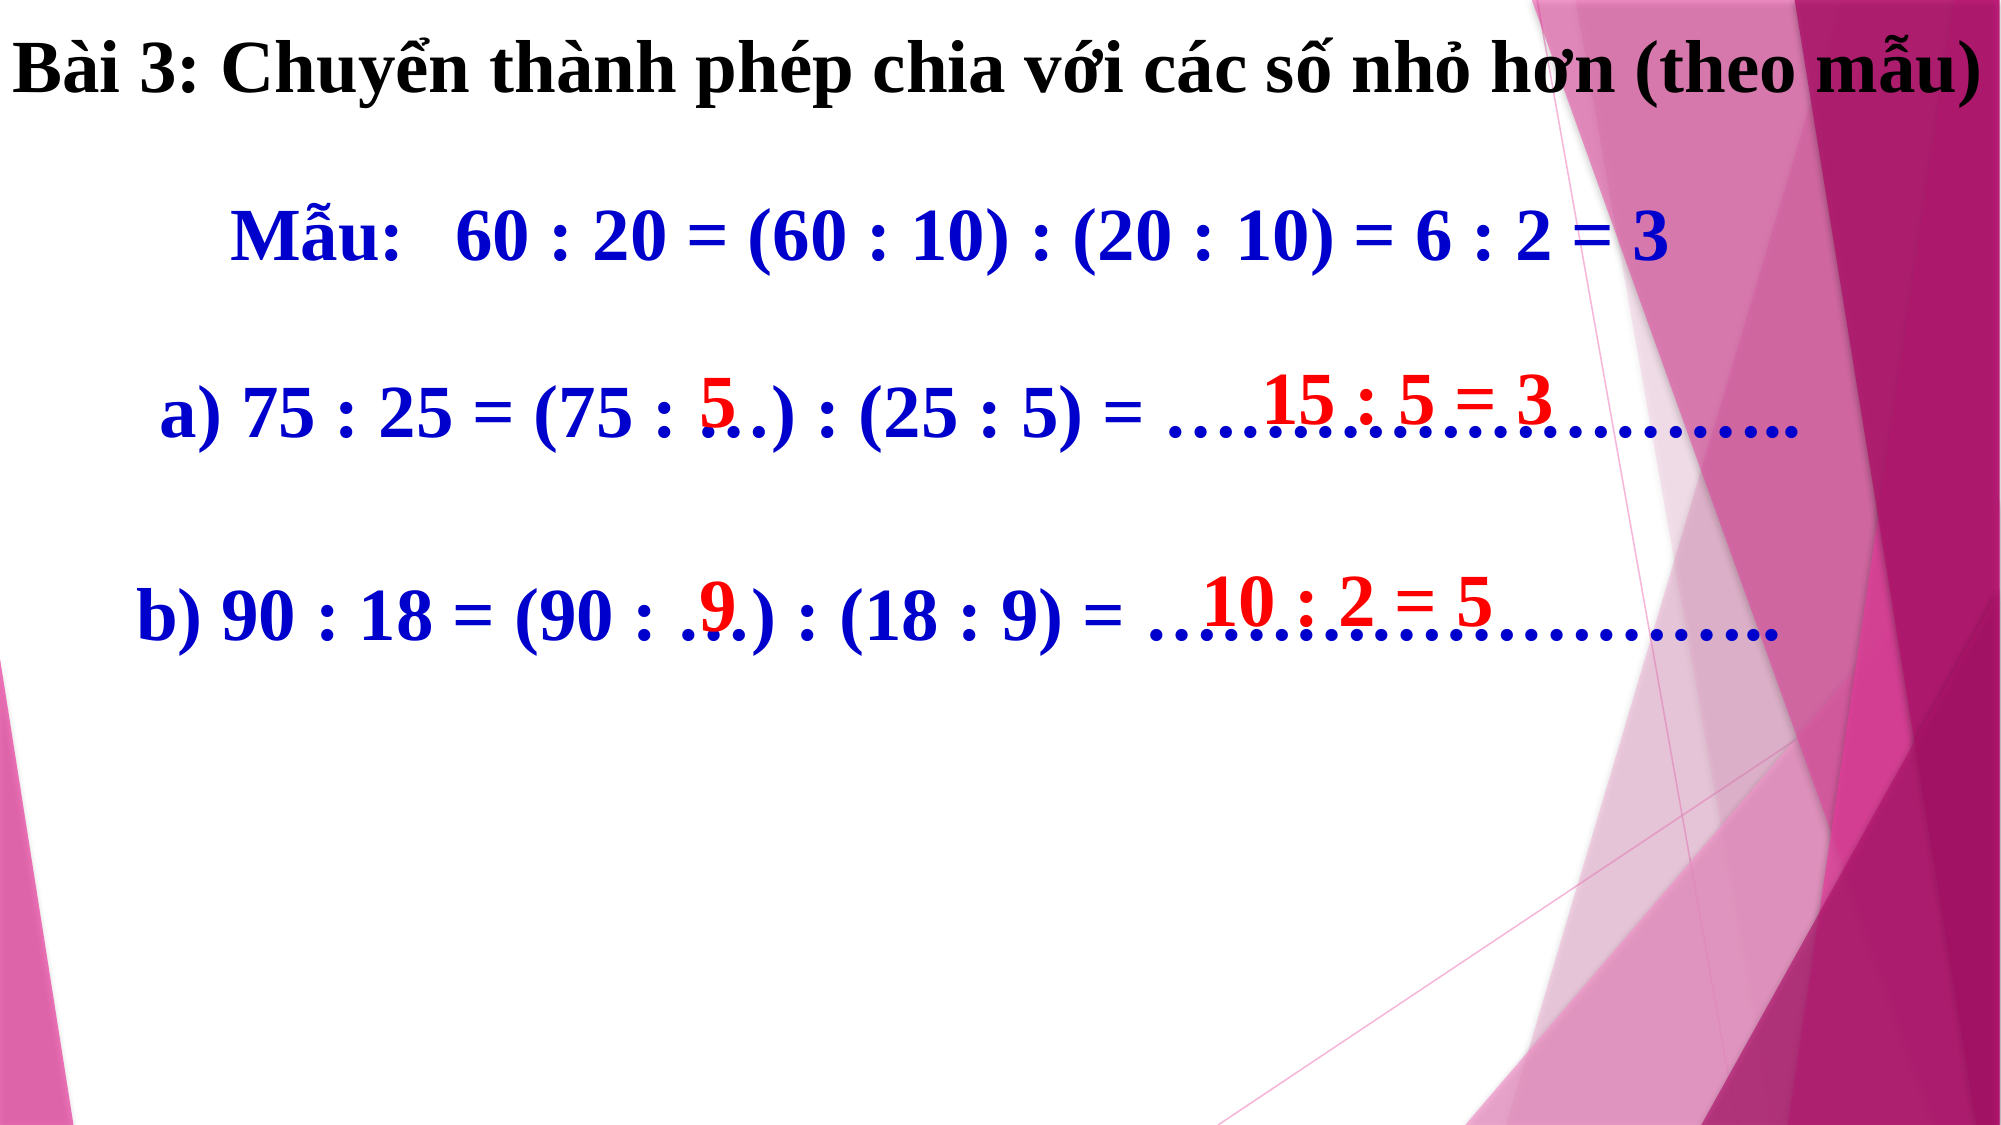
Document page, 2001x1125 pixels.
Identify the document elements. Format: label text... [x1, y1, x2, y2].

text_box 10 : 2 = 5 [1186, 544, 1705, 650]
text_box 60 : 20 = (60 : 10) : (20 : 10) = 6 : 2 = 3 [445, 178, 1717, 283]
text_box 15 : 5 = 3 [1246, 342, 1705, 447]
text_box b) 90 : 18 = (90 : …) : (18 : 9) = …………………….. [121, 558, 1879, 663]
text_box a) 75 : 25 = (75 : …) : (25 : 5) = …………………….. [145, 354, 1903, 460]
text_box 5 [684, 345, 806, 451]
text_box Mẫu: [215, 178, 445, 283]
text_box 9 [684, 548, 806, 654]
text_box Bài 3: Chuyển thành phép chia với các số nhỏ hơn (theo mẫu) [0, 10, 2000, 115]
